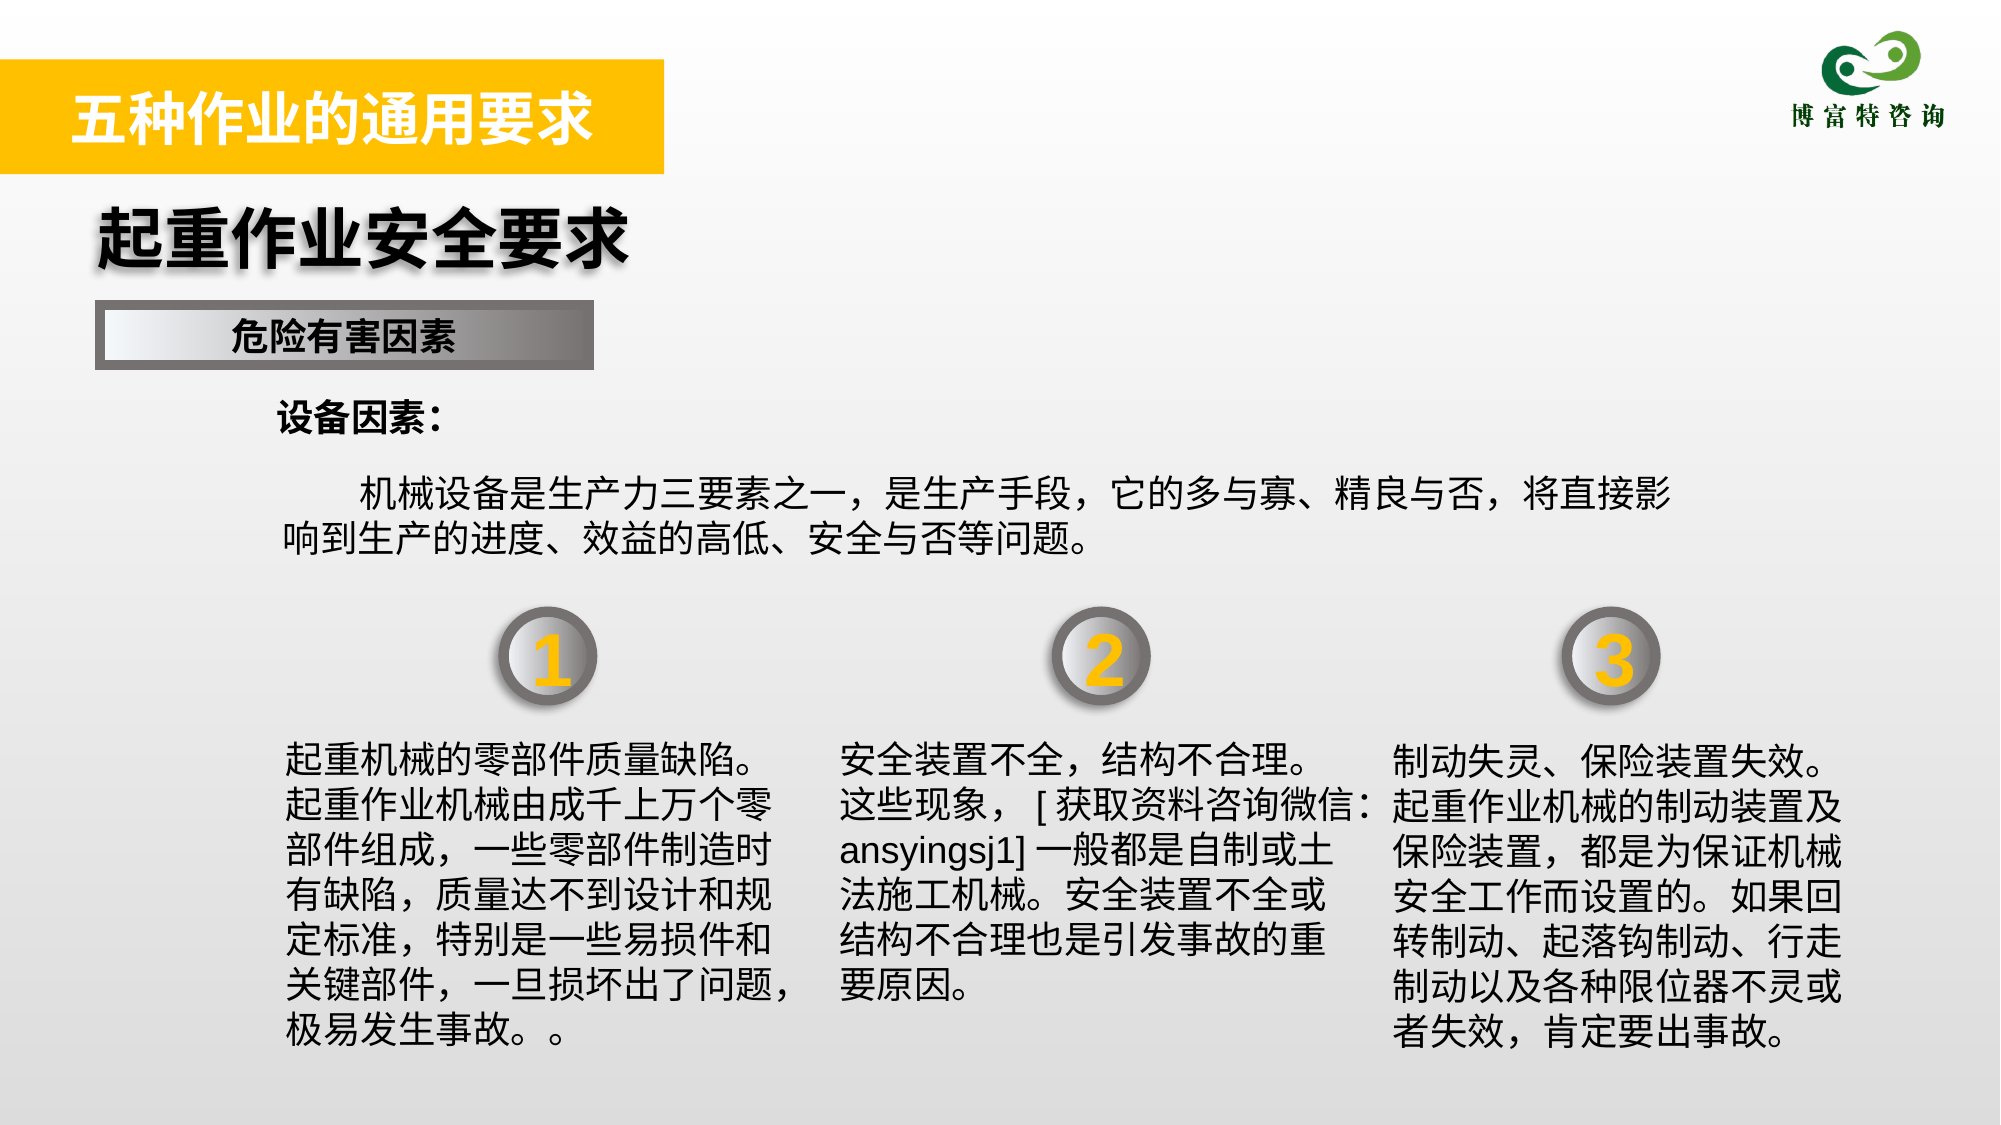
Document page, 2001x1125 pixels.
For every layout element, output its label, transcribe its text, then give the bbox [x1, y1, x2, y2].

text_box 3 [1565, 610, 1657, 702]
text_box 五种作业的通用要求 [0, 58, 665, 175]
text_box 制动失灵、保险装置失效。起重作业机械的制动装置及保险装置，都是为保证机械安全工作而设置的。如果回转制动、起落钩制动、行走制动以及各种限位器不灵或者失效，肯定要出事故。 [1378, 730, 1887, 1061]
text_box 机械设备是生产力三要素之一，是生产手段，它的多与寡、精良与否，将直接影响到生产的进度、效益的高低、安全与否等问题。 [267, 462, 1701, 567]
text_box 安全装置不全，结构不合理。这些现象，[获取资料咨询微信：ansyingsj1]一般都是自制或土法施工机械。安全装置不全或结构不合理也是引发事故的重要原因。 [824, 728, 1378, 1013]
text_box 危险有害因素 [99, 304, 590, 366]
picture [1772, 30, 1969, 131]
text_box 1 [502, 610, 594, 702]
text_box 设备因素： [261, 386, 591, 447]
text_box 2 [1055, 610, 1147, 702]
text_box 起重机械的零部件质量缺陷。起重作业机械由成千上万个零部件组成，一些零部件制造时有缺陷，质量达不到设计和规定标准，特别是一些易损件和关键部件，一旦损坏出了问题，极易发生事故。。 [271, 728, 825, 1058]
text_box 起重作业安全要求 [82, 189, 891, 285]
